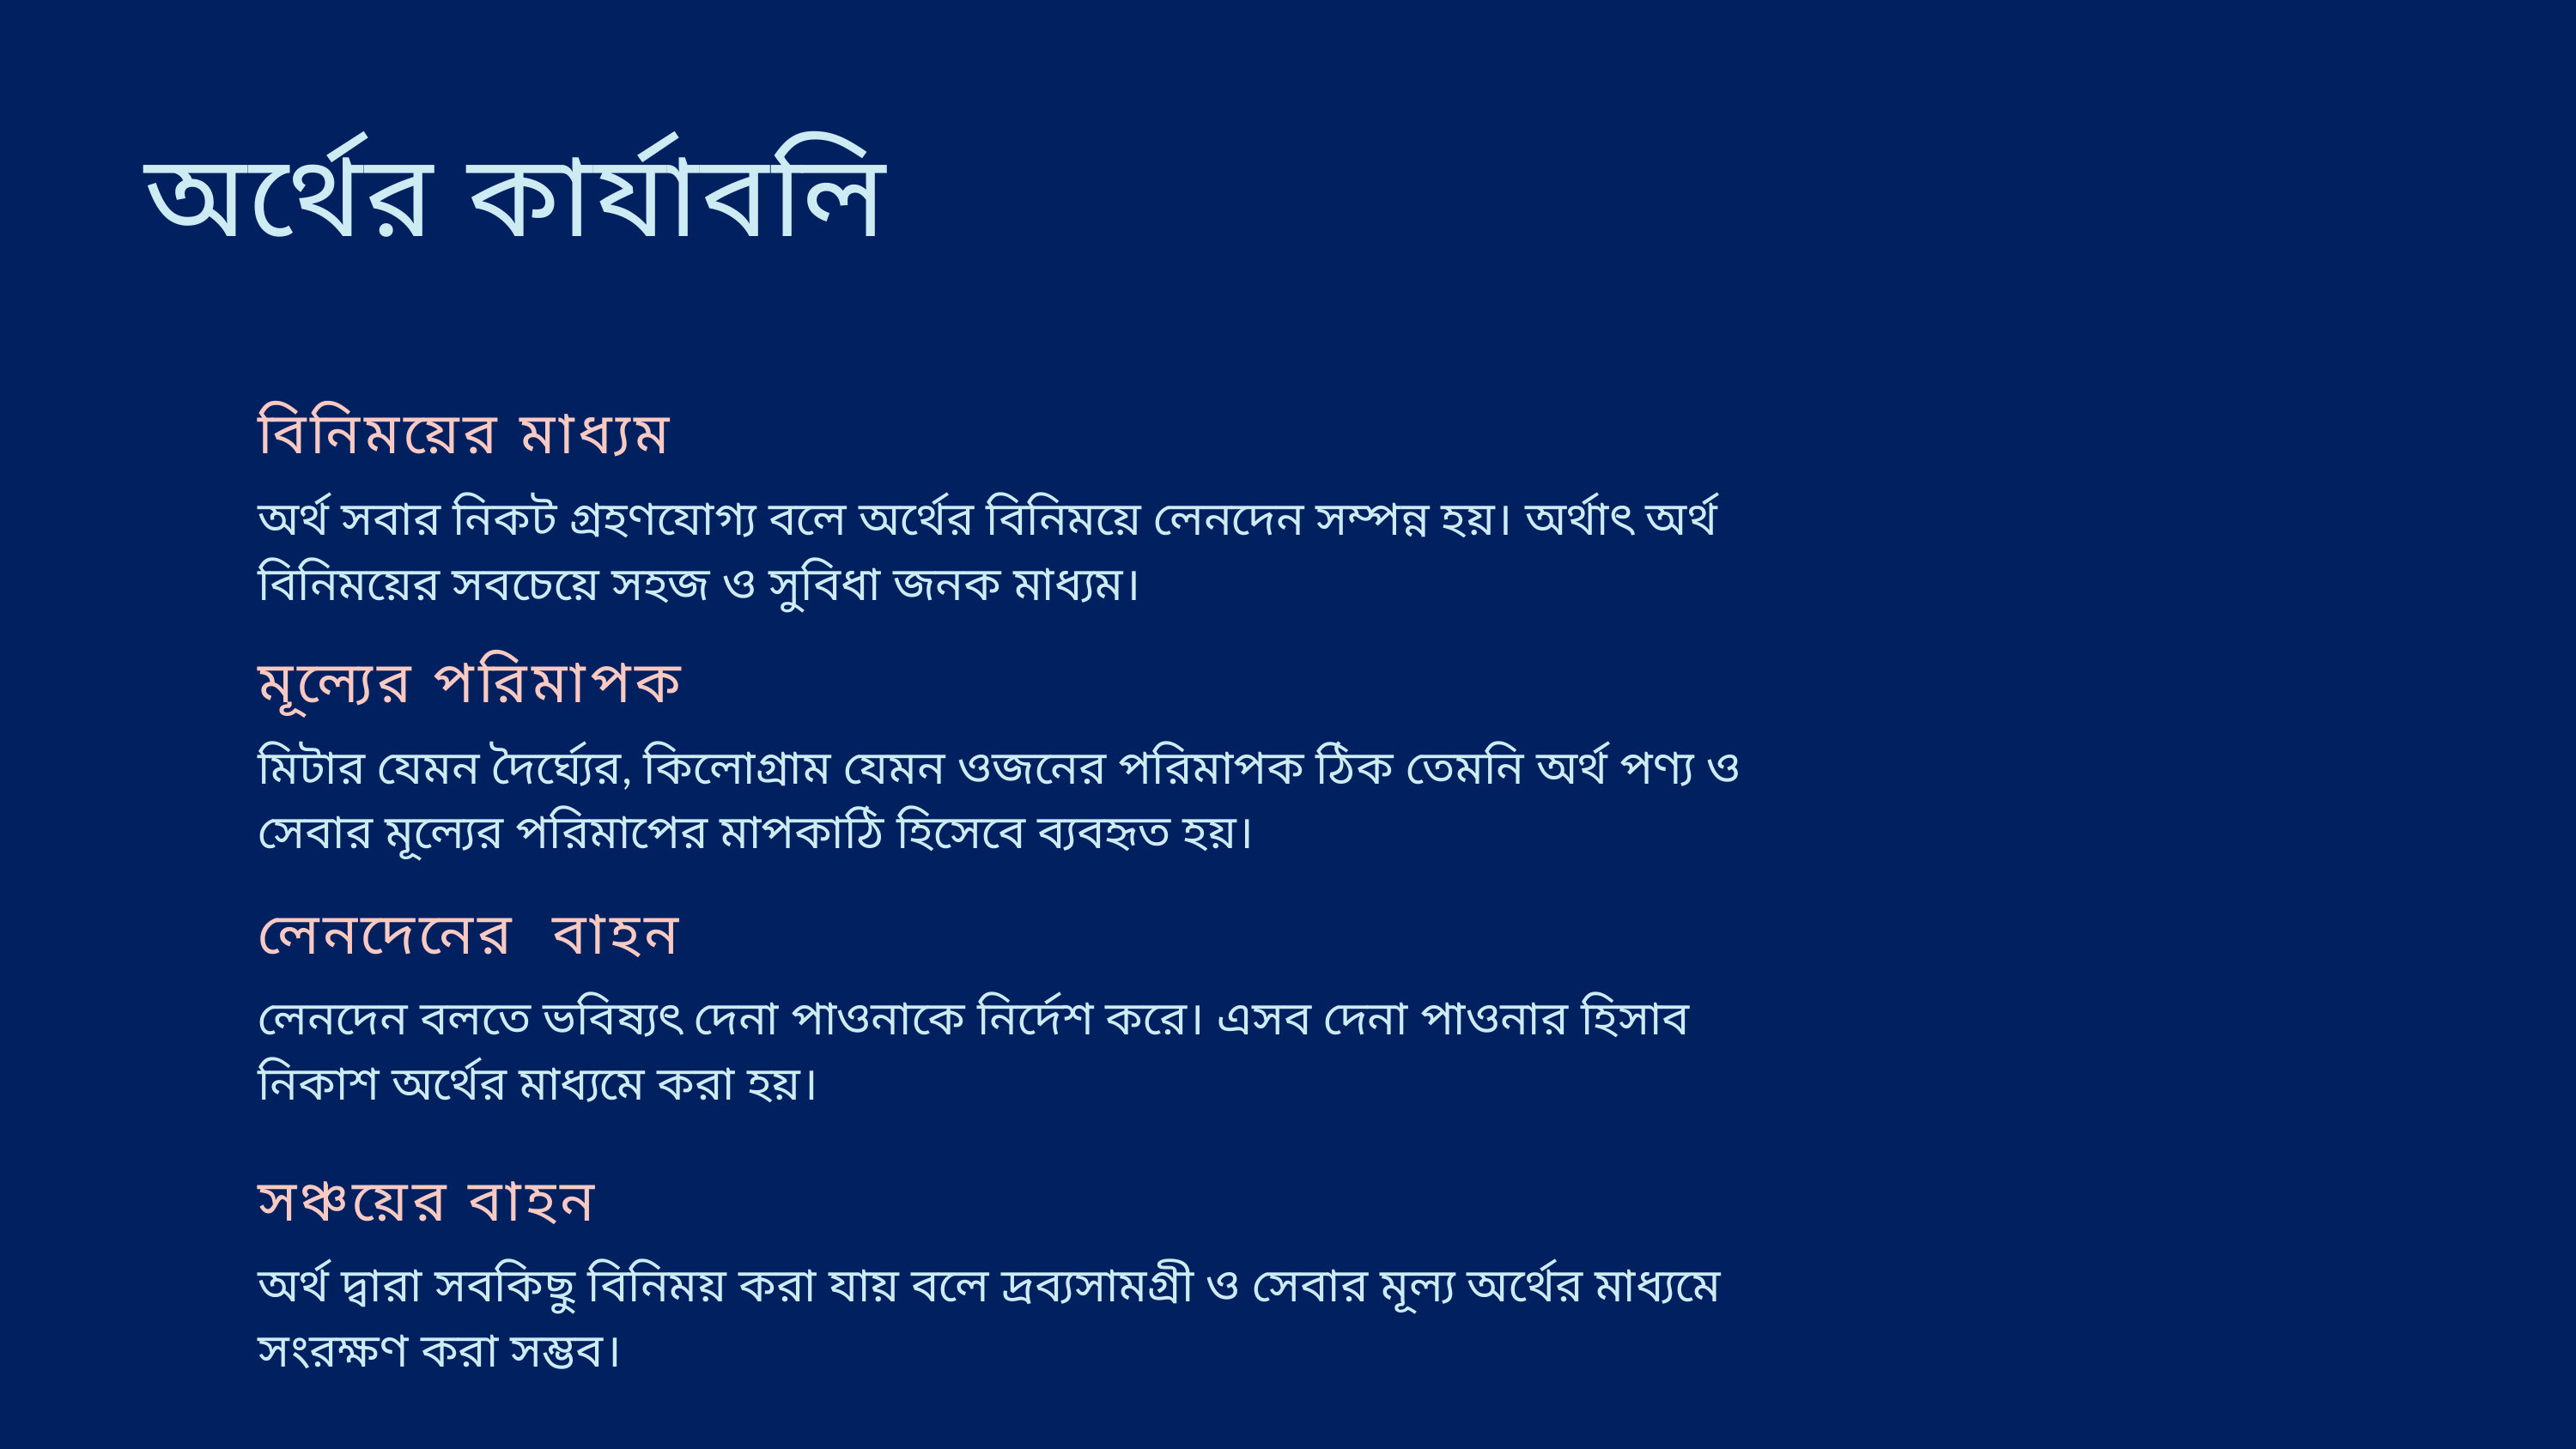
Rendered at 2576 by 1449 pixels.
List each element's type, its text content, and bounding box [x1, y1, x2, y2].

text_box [257, 904, 1760, 1113]
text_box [257, 393, 1760, 613]
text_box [257, 1171, 1760, 1379]
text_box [257, 653, 1760, 861]
text_box অর্থের কার্যাবলি [144, 106, 1823, 260]
